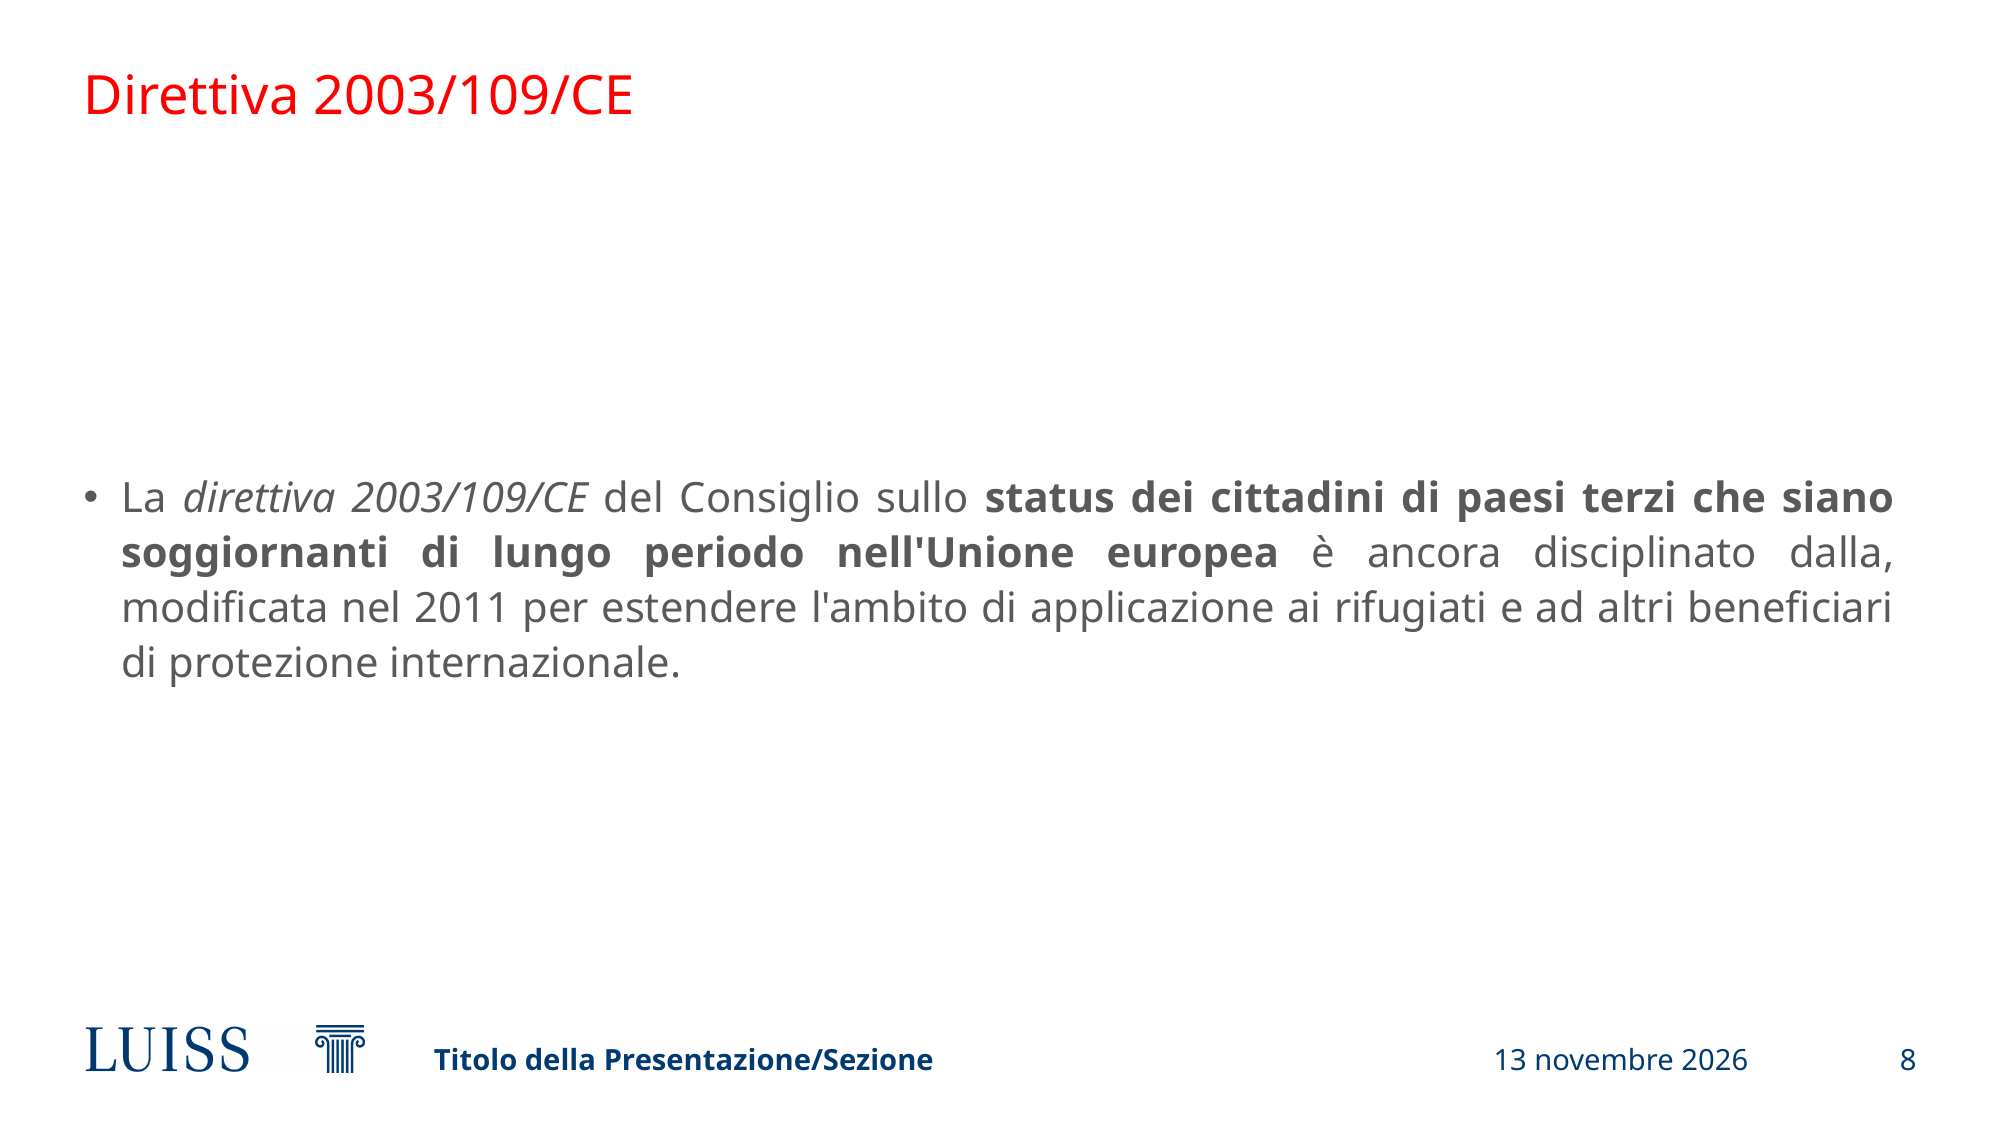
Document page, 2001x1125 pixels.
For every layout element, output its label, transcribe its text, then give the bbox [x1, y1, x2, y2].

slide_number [1385, 1021, 1761, 1081]
footer Titolo della Presentazione/Sezione [422, 1021, 1359, 1081]
slide_number 8 [1787, 1021, 1929, 1081]
title Direttiva 2003/109/CE [68, 59, 1910, 173]
picture [84, 1025, 366, 1073]
list La direttiva 2003/109/CE del Consiglio sullo status dei cittadini di paesi terzi che siano soggiornanti di lungo periodo nell'Unione europea è ancora disciplinato dalla, modificata nel 2011 per estendere l'ambito di applicazione ai rifugiati e ad altri beneficiari di protezione internazionale. [68, 187, 1910, 965]
